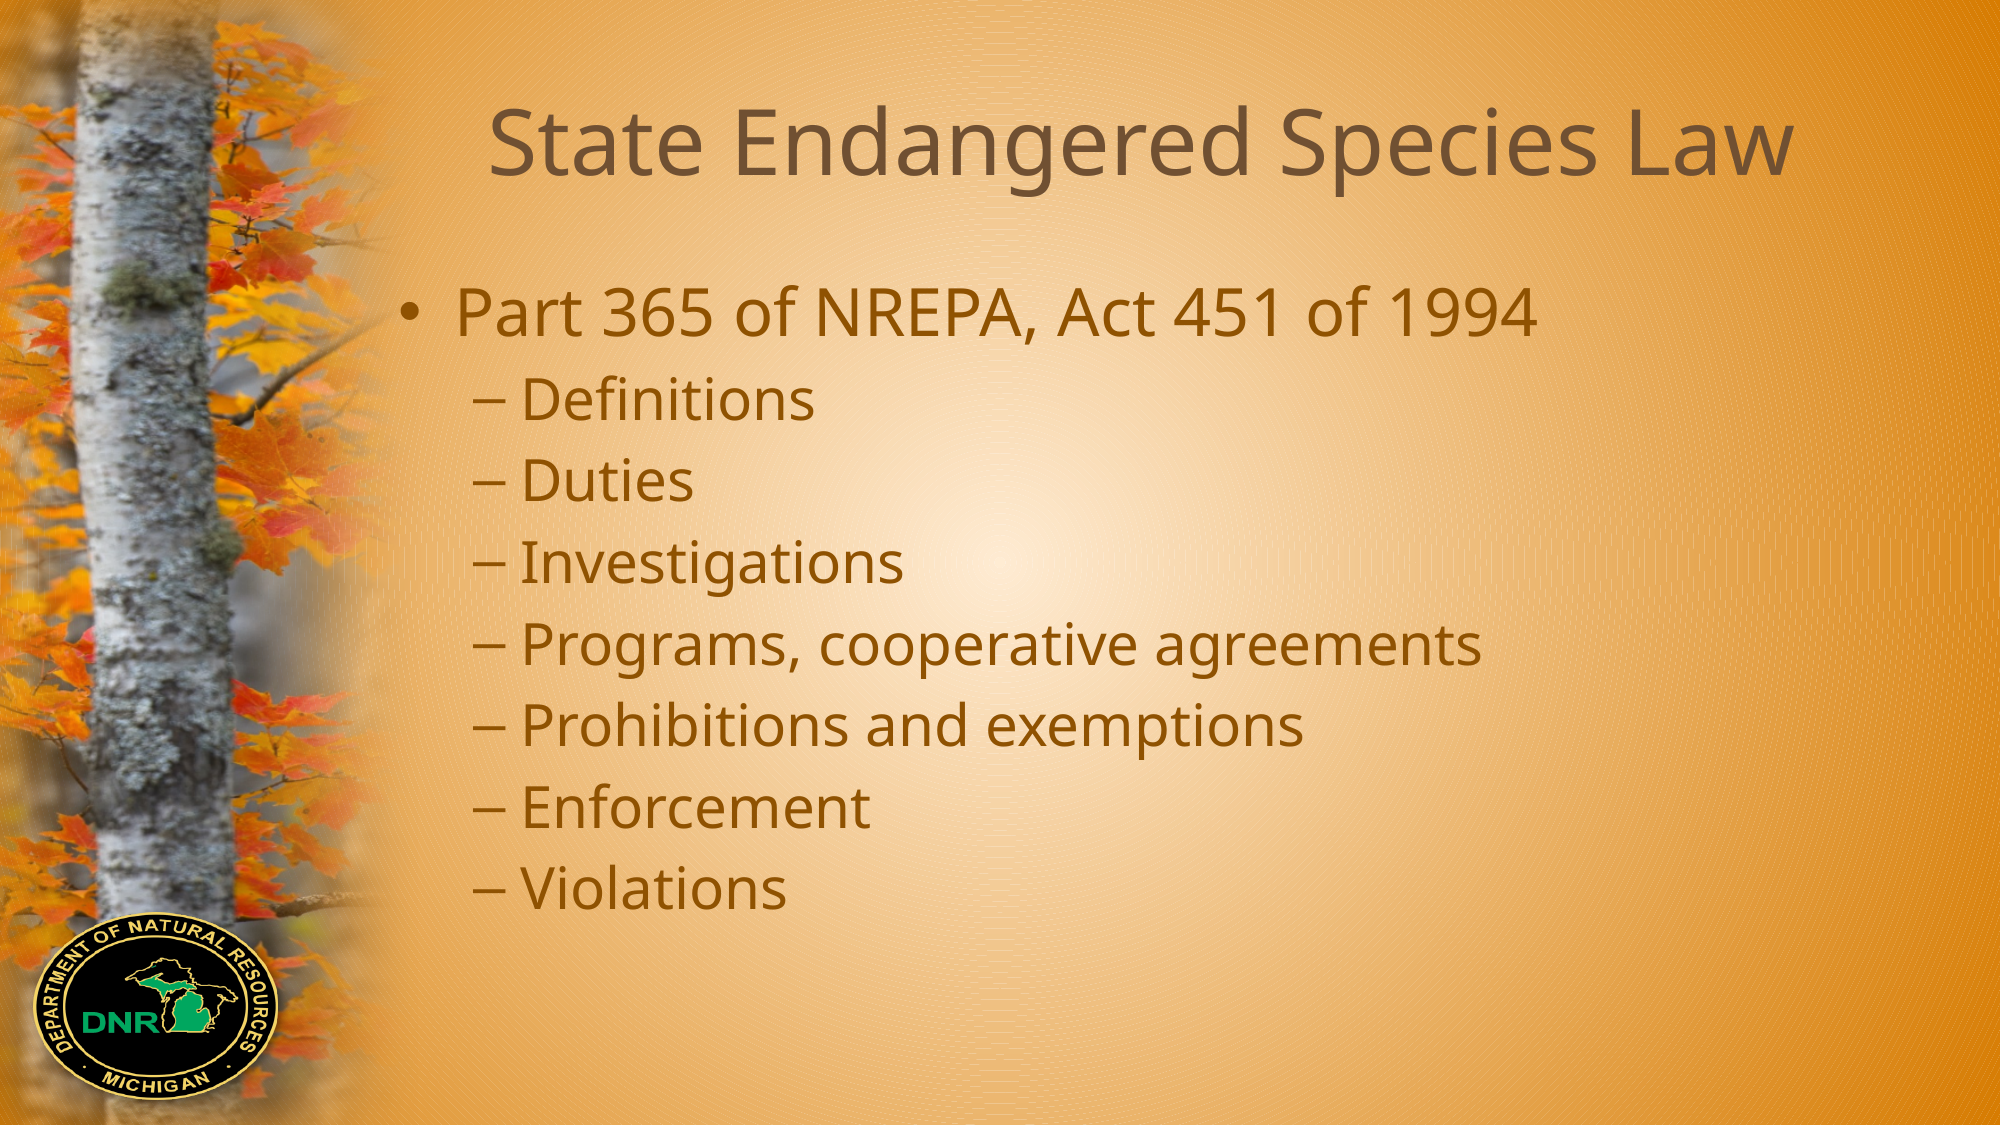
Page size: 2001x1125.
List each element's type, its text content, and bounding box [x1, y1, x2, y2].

picture [33, 86, 278, 1100]
title State Endangered Species Law [383, 45, 1900, 233]
list Part 365 of NREPA, Act 451 of 1994 Definitions Duties Investigations Programs, cooperative agreements Prohibitions and exemptions Enforcement Violations [383, 262, 1900, 1005]
